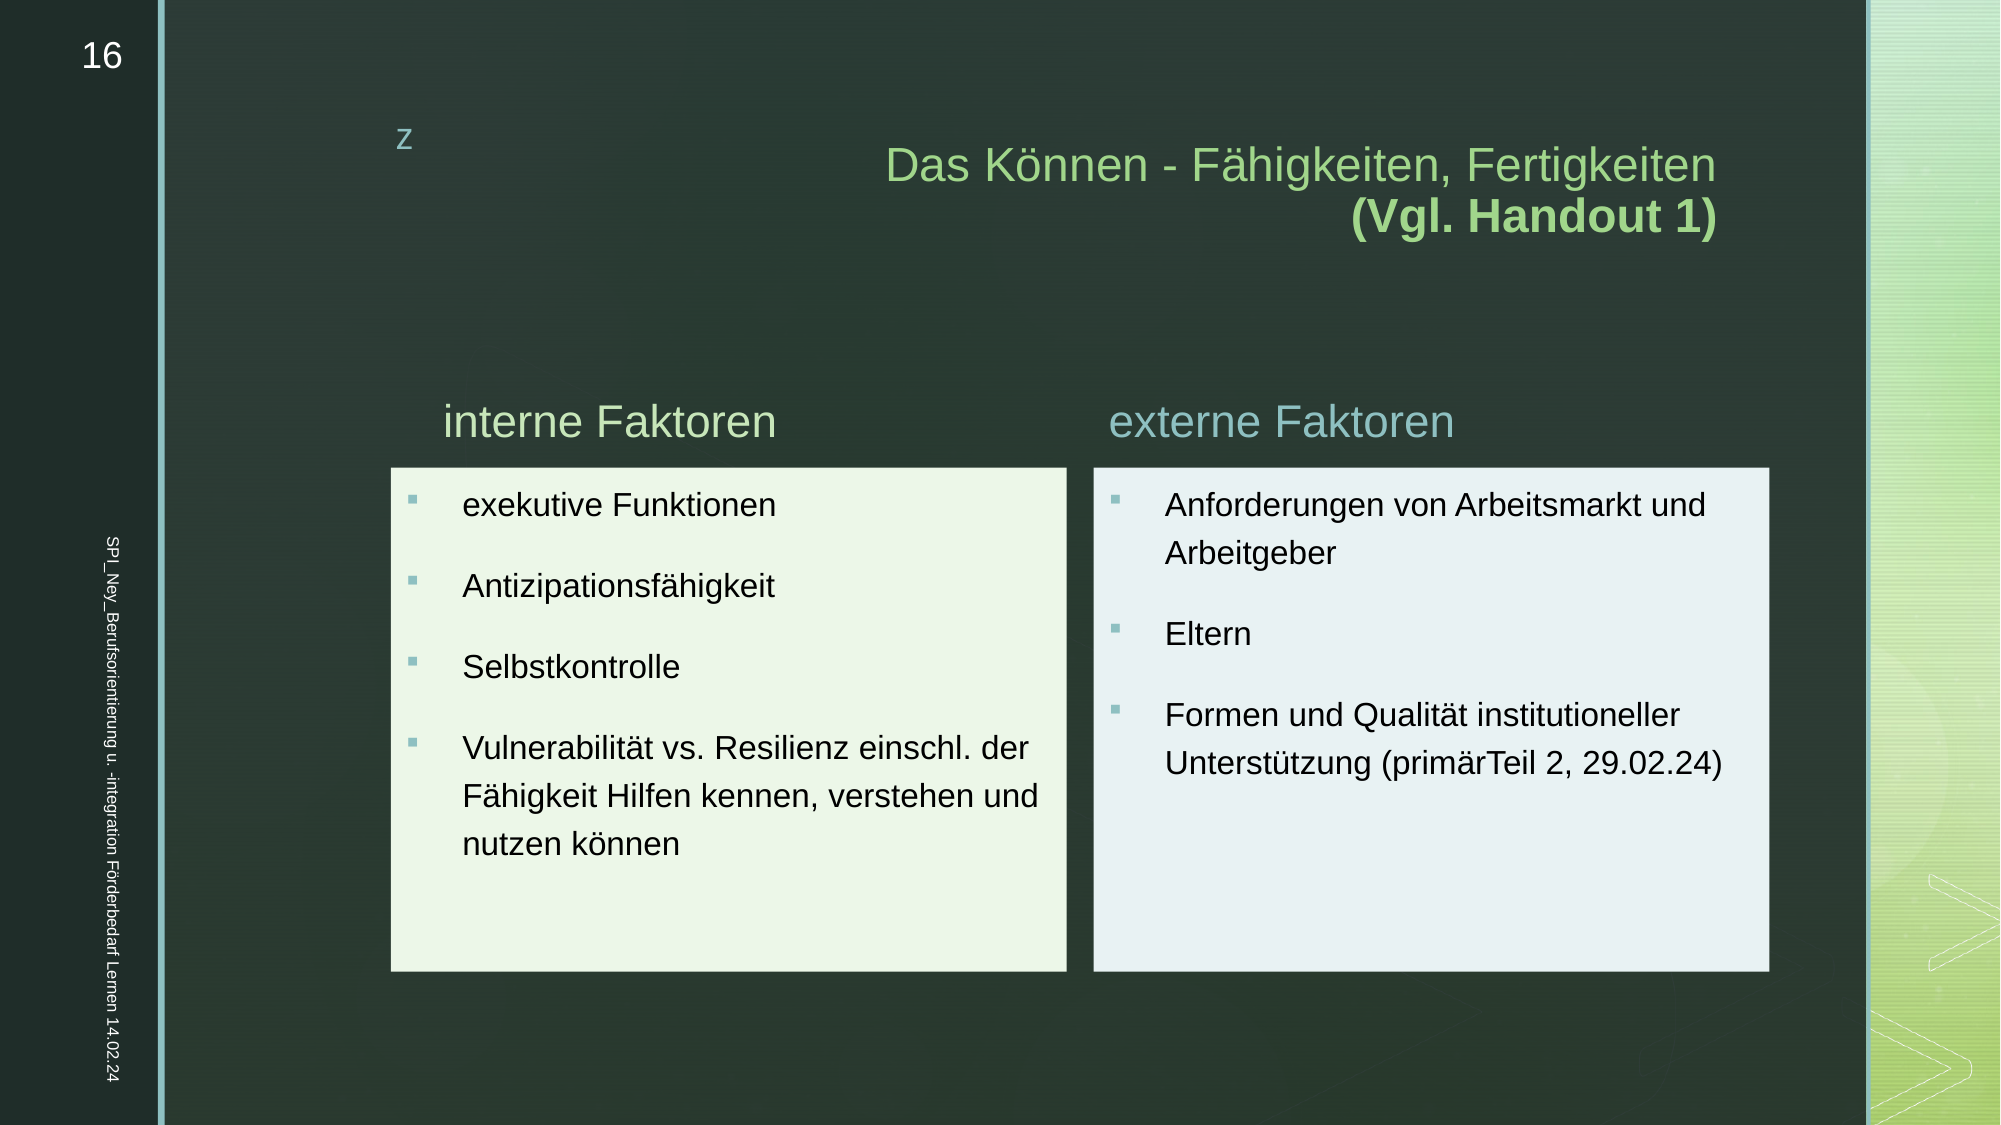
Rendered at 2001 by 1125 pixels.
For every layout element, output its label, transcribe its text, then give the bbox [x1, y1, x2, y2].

slide_number 16 [25, 26, 131, 80]
title Das Können - Fähigkeiten, Fertigkeiten (Vgl. Handout 1) [428, 132, 1734, 309]
list interne Faktoren [428, 336, 1068, 454]
picture [1871, 0, 2001, 1125]
list exekutive Funktionen Antizipationsfähigkeit Selbstkontrolle Vulnerabilität vs. Resilienz einschl. der Fähigkeit Hilfen kennen, verstehen und nutzen können [390, 467, 1067, 972]
list externe Faktoren [1093, 336, 1734, 454]
list Anforderungen von Arbeitsmarkt und Arbeitgeber Eltern Formen und Qualität institutioneller Unterstützung (primärTeil 2, 29.02.24) [1093, 467, 1770, 972]
footer SPI_Ney_Berufsorientierung u. -integration Förderbedarf Lernen 14.02.24 [101, 132, 131, 1098]
